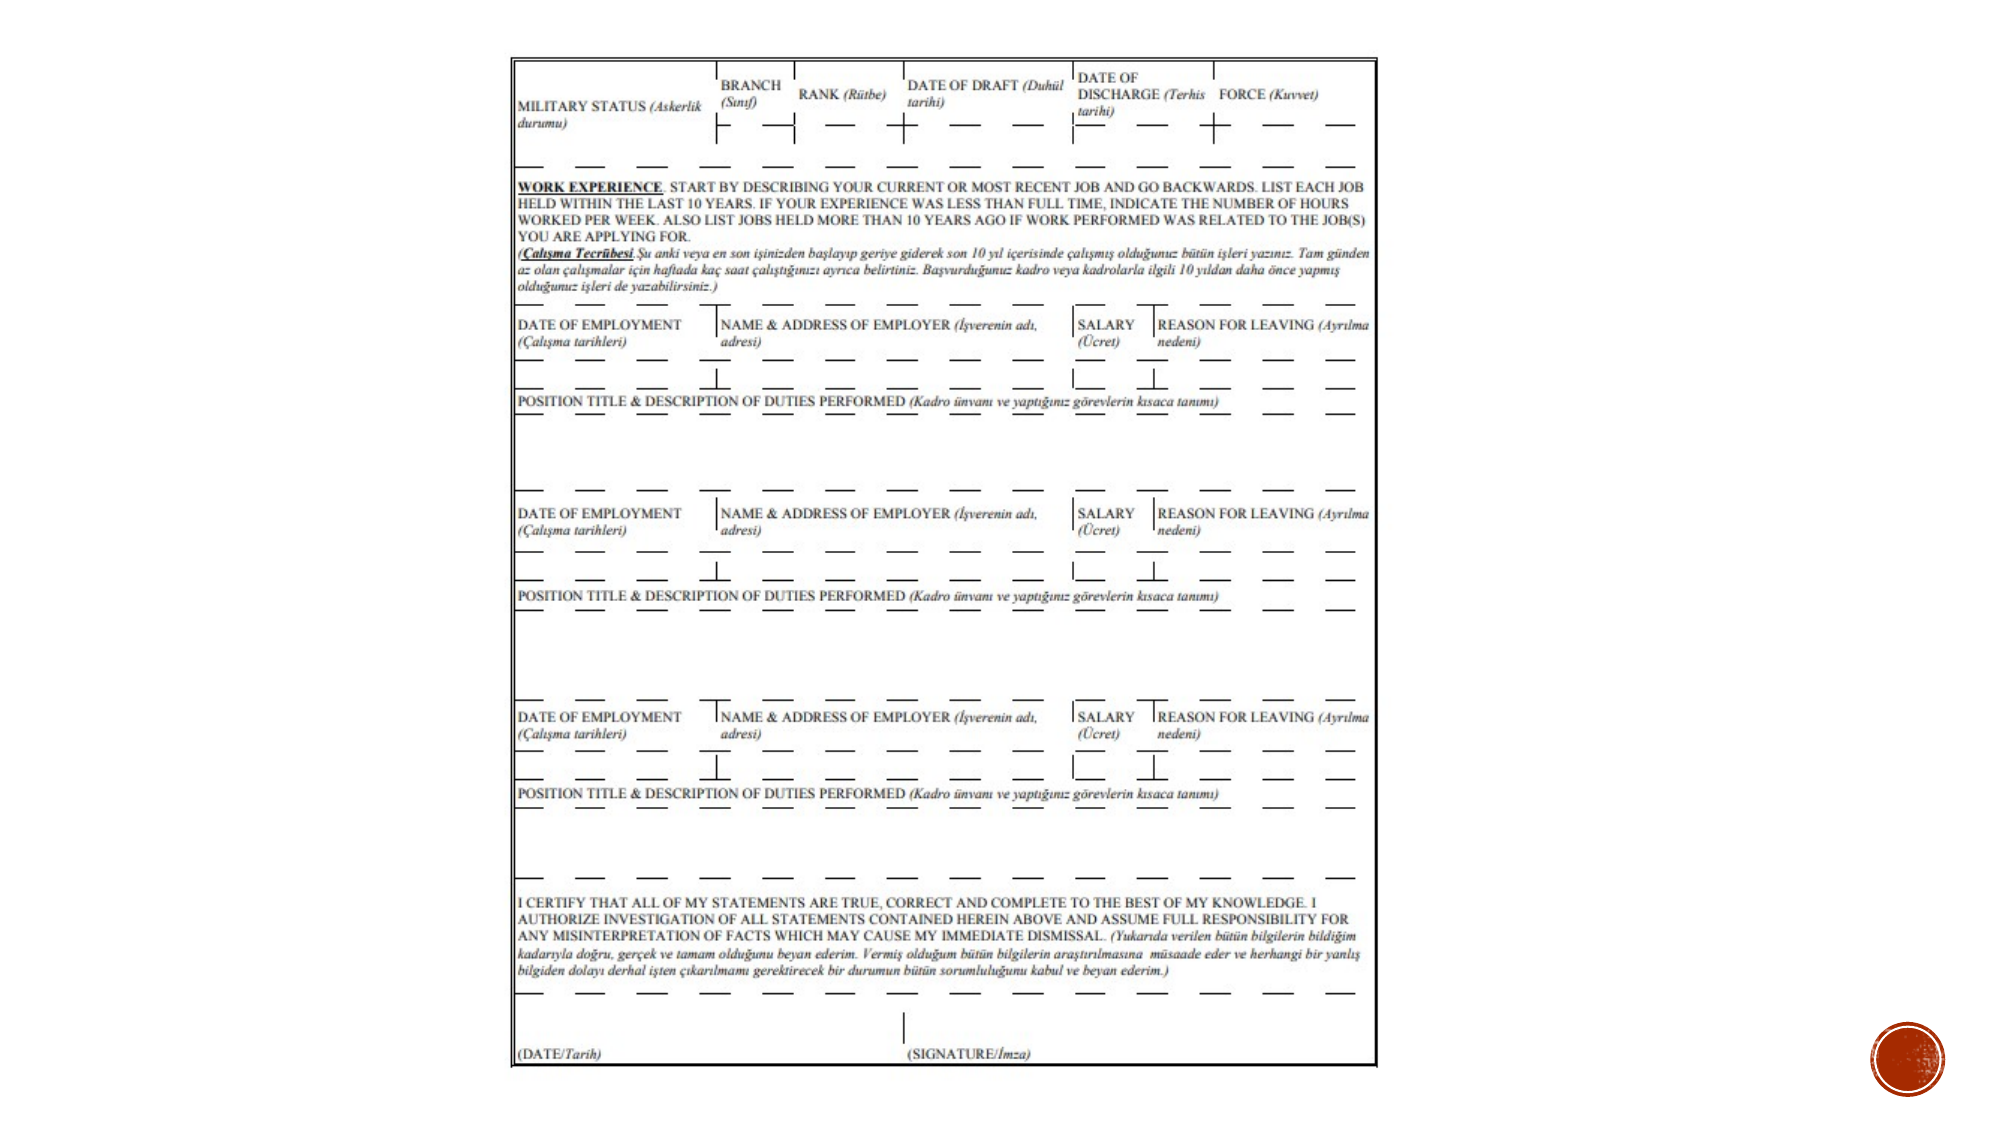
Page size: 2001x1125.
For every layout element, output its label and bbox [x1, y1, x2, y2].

list [485, 29, 1406, 1086]
